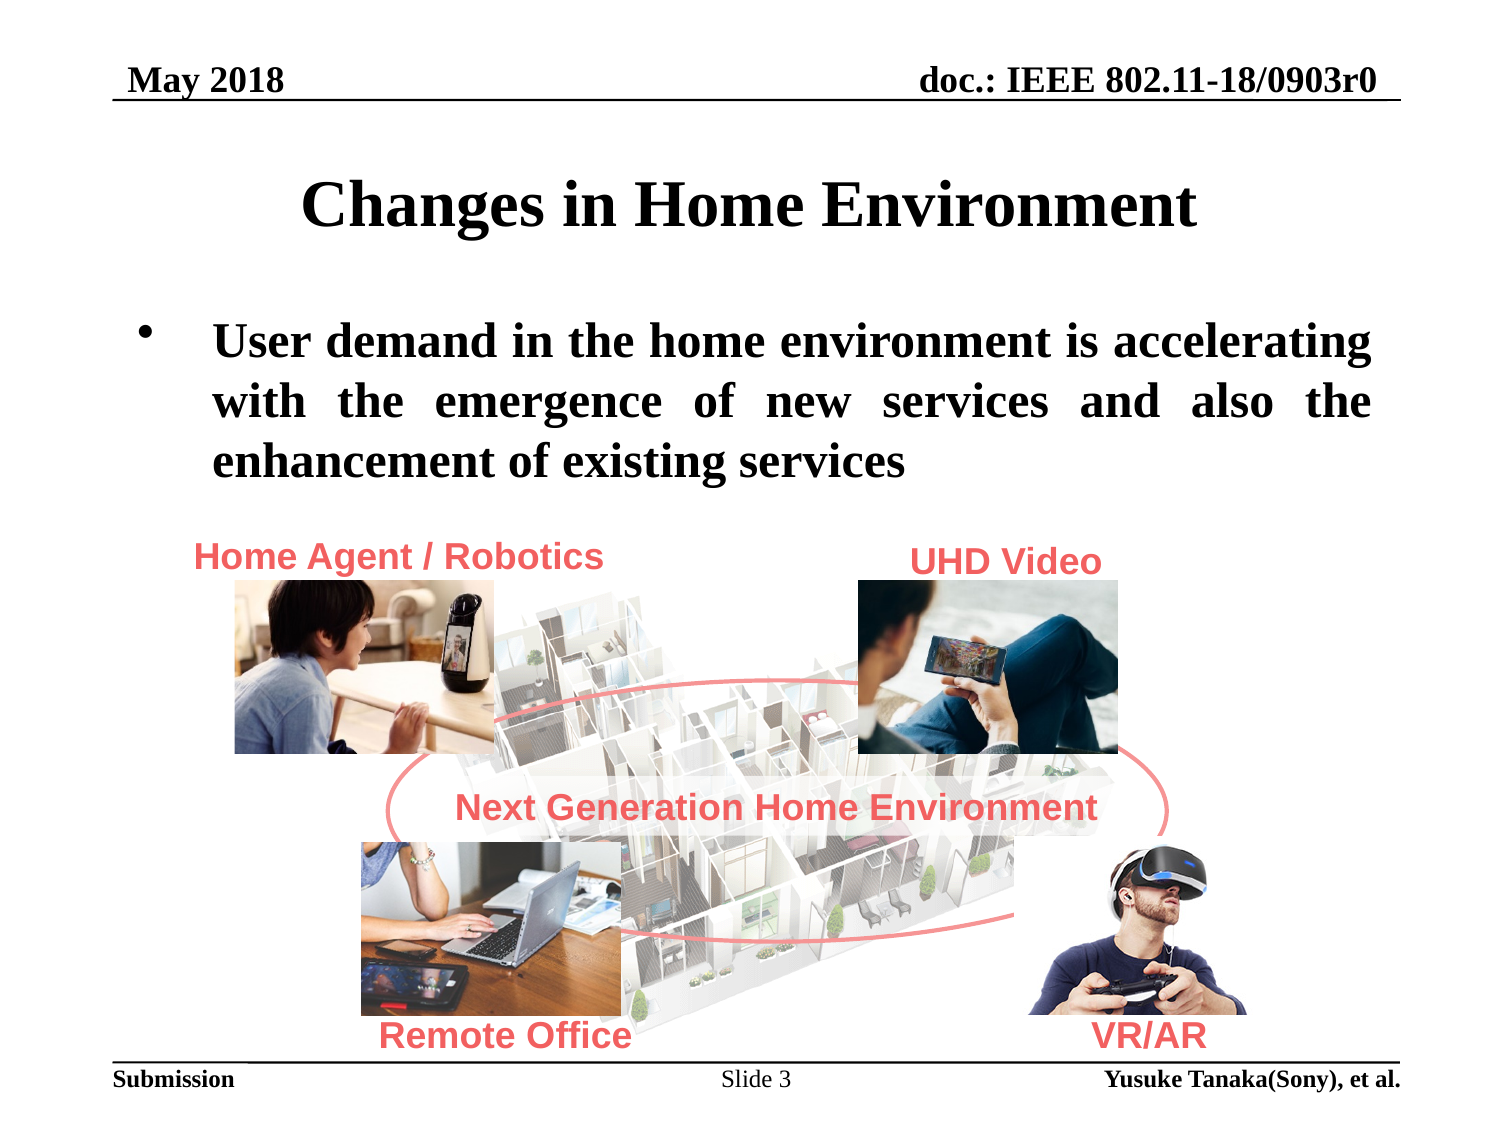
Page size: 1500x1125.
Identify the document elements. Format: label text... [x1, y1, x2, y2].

title Changes in Home Environment [112, 112, 1388, 288]
slide_number Slide 3 [712, 1080, 801, 1093]
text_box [188, 524, 1276, 1071]
list User demand in the home environment is accelerating with the emergence of new services and also the enhancement of existing services [112, 299, 1388, 975]
footer Yusuke Tanaka(Sony), et al. [1101, 1061, 1402, 1093]
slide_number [112, 54, 399, 100]
